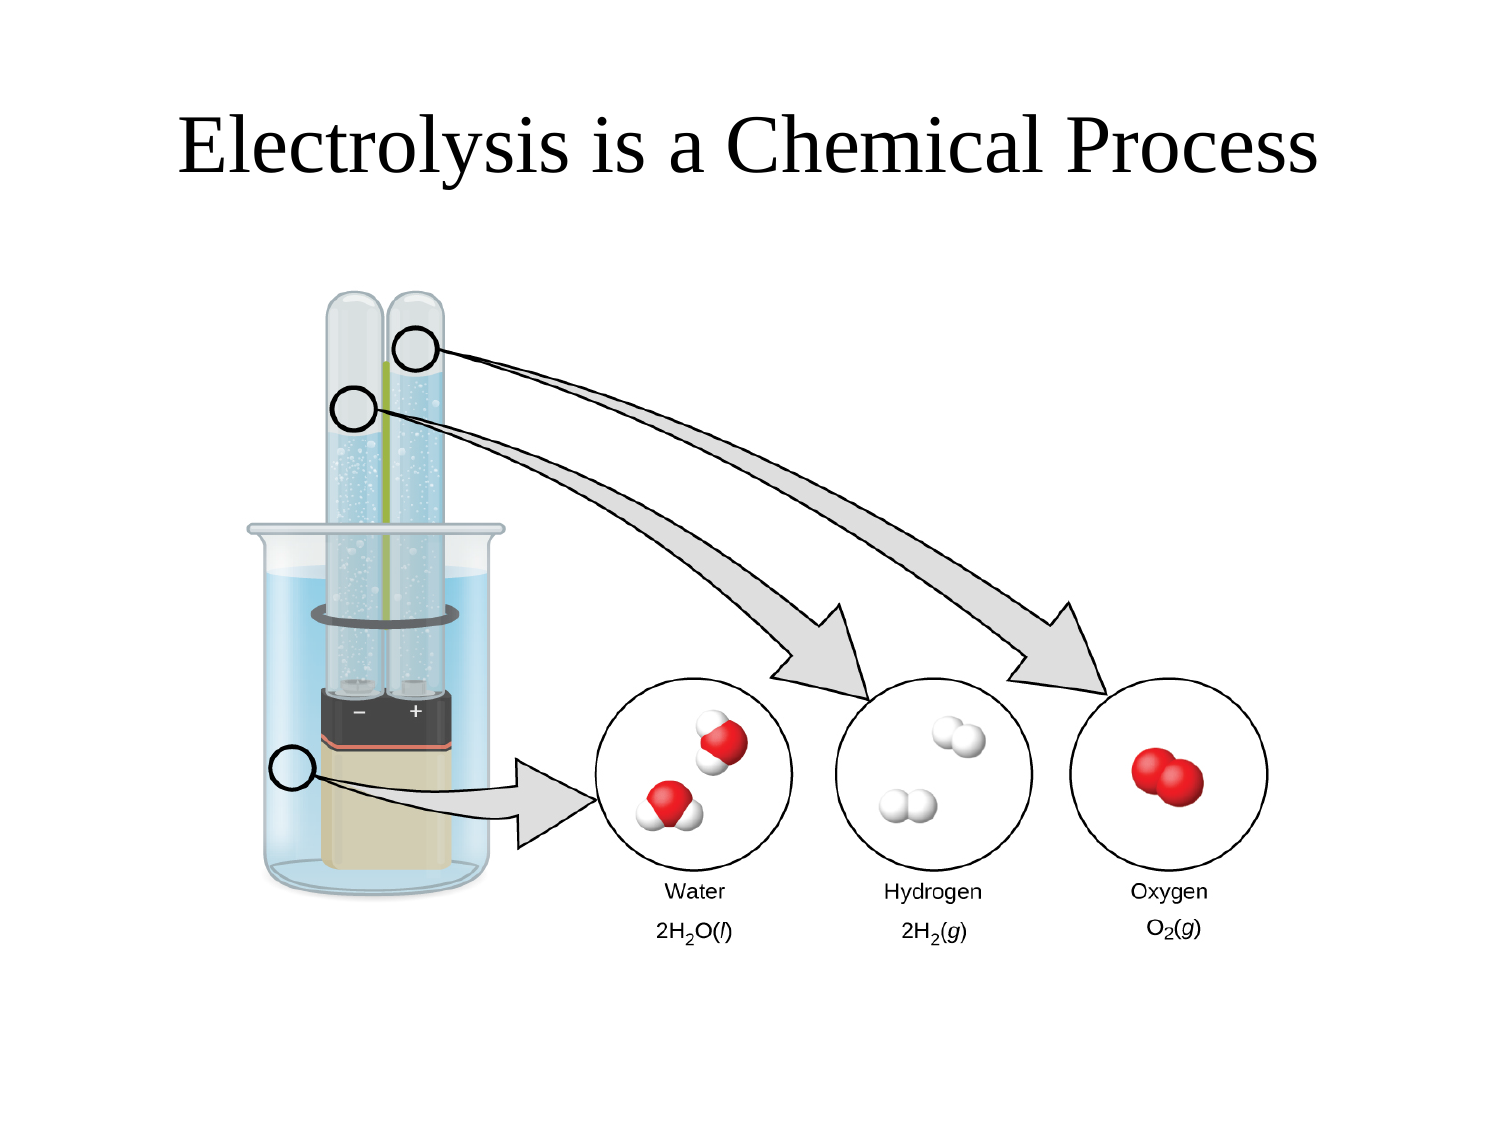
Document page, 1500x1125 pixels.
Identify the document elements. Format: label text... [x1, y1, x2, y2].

title Electrolysis is a Chemical Process [75, 45, 1425, 233]
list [212, 262, 1298, 951]
